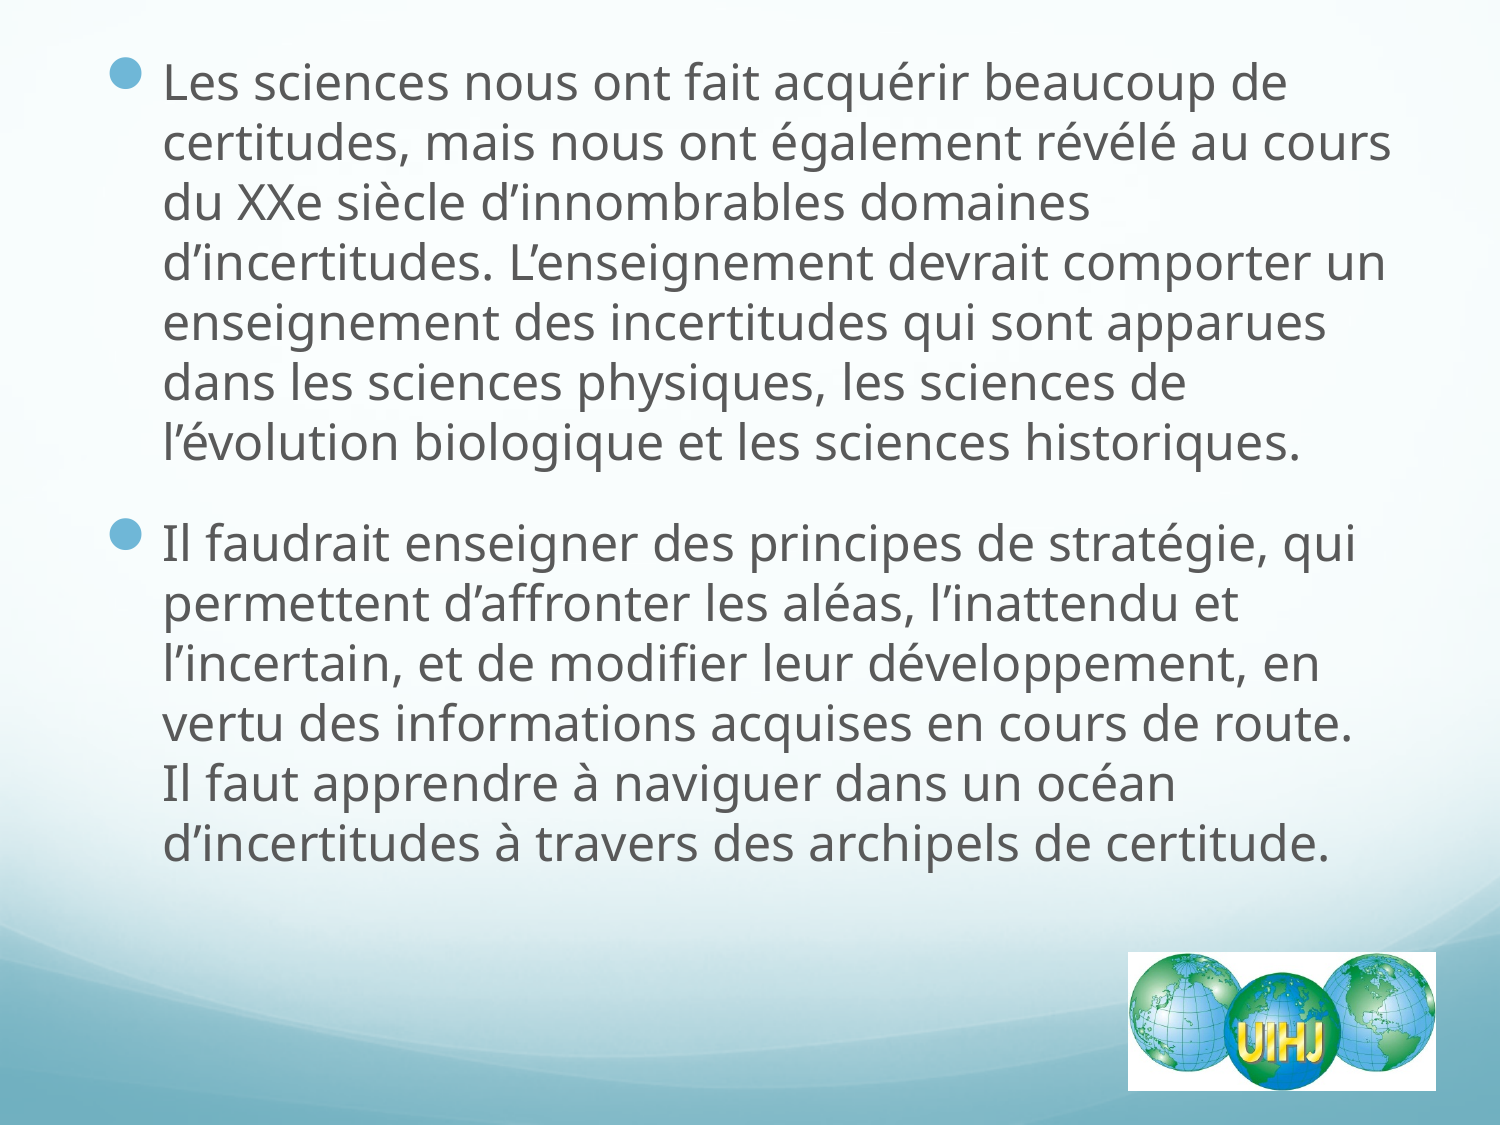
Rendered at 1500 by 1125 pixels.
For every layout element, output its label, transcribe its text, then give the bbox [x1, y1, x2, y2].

picture [1127, 951, 1436, 1091]
list Les sciences nous ont fait acquérir beaucoup de certitudes, mais nous ont également révélé au cours du XXe siècle d’innombrables domaines d’incertitudes. L’enseignement devrait comporter un enseignement des incertitudes qui sont apparues dans les sciences physiques, les sciences de l’évolution biologique et les sciences historiques. Il faudrait enseigner des principes de stratégie, qui permettent d’affronter les aléas, l’inattendu et l’incertain, et de modifier leur développement, en vertu des informations acquises en cours de route. Il faut apprendre à naviguer dans un océan d’incertitudes à travers des archipels de certitude. [90, 42, 1410, 1035]
